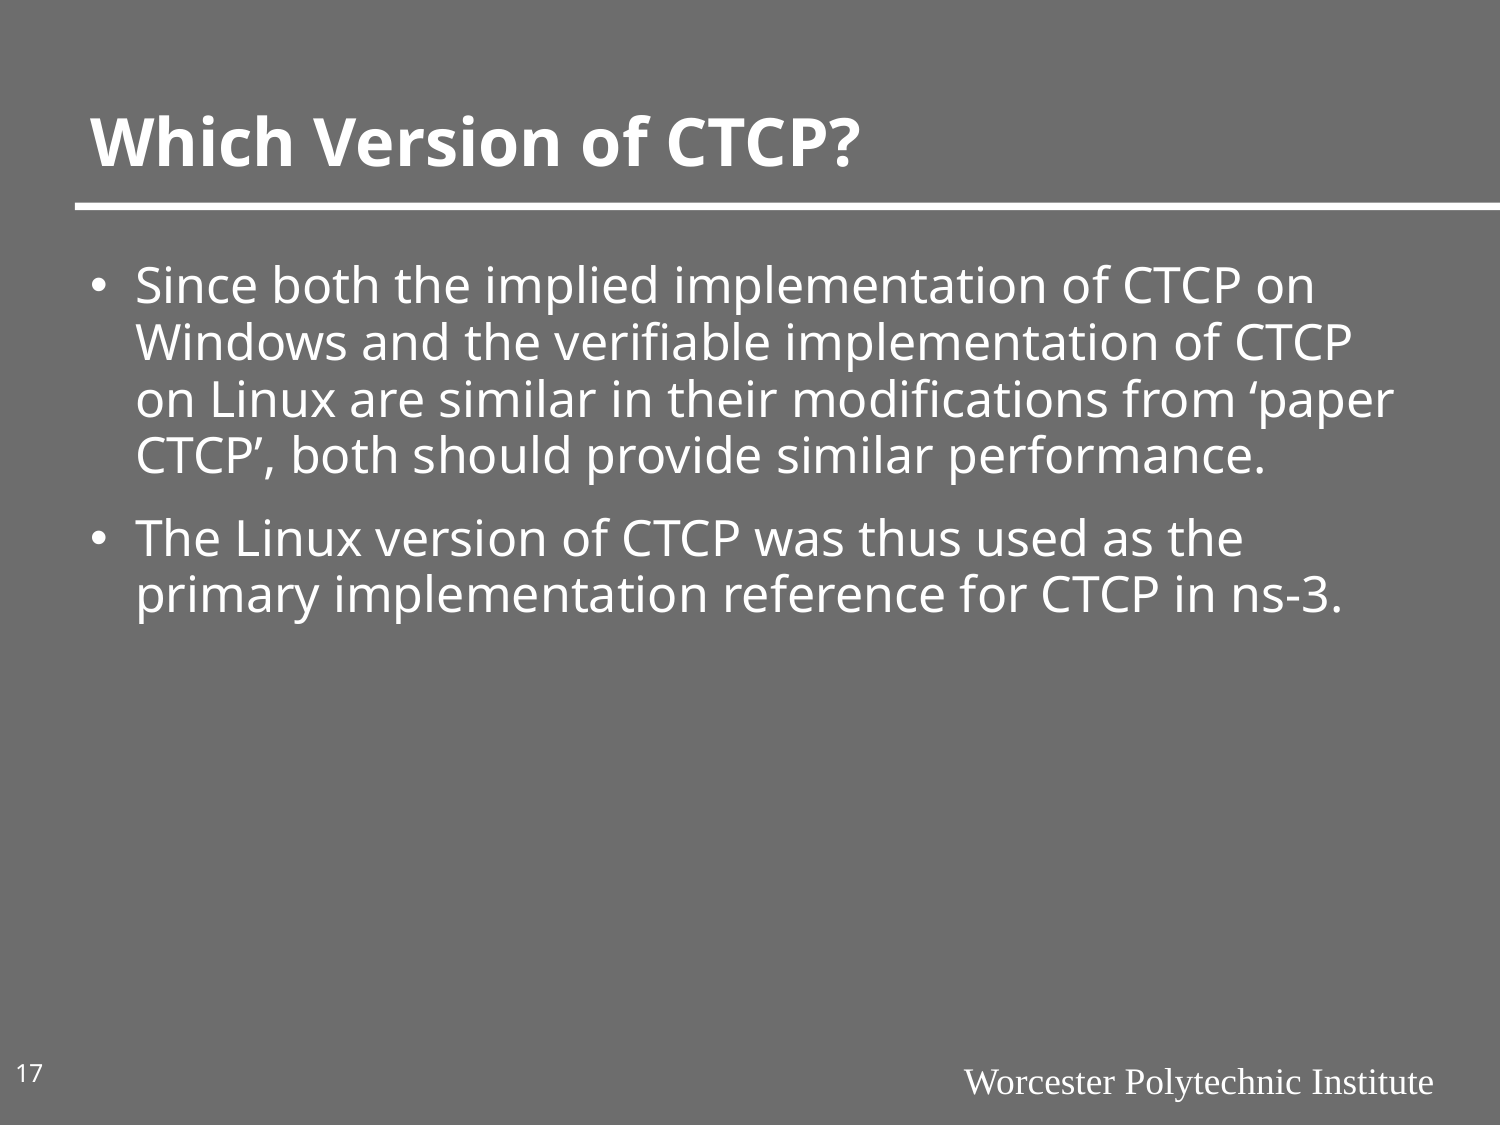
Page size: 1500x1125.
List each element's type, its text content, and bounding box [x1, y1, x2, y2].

title Which Version of CTCP? [75, 56, 1425, 188]
slide_number 17 [0, 1048, 75, 1100]
list Since both the implied implementation of CTCP on Windows and the verifiable implementation of CTCP on Linux are similar in their modifications from ‘paper CTCP’, both should provide similar performance. The Linux version of CTCP was thus used as the primary implementation reference for CTCP in ns-3. [75, 249, 1425, 1013]
